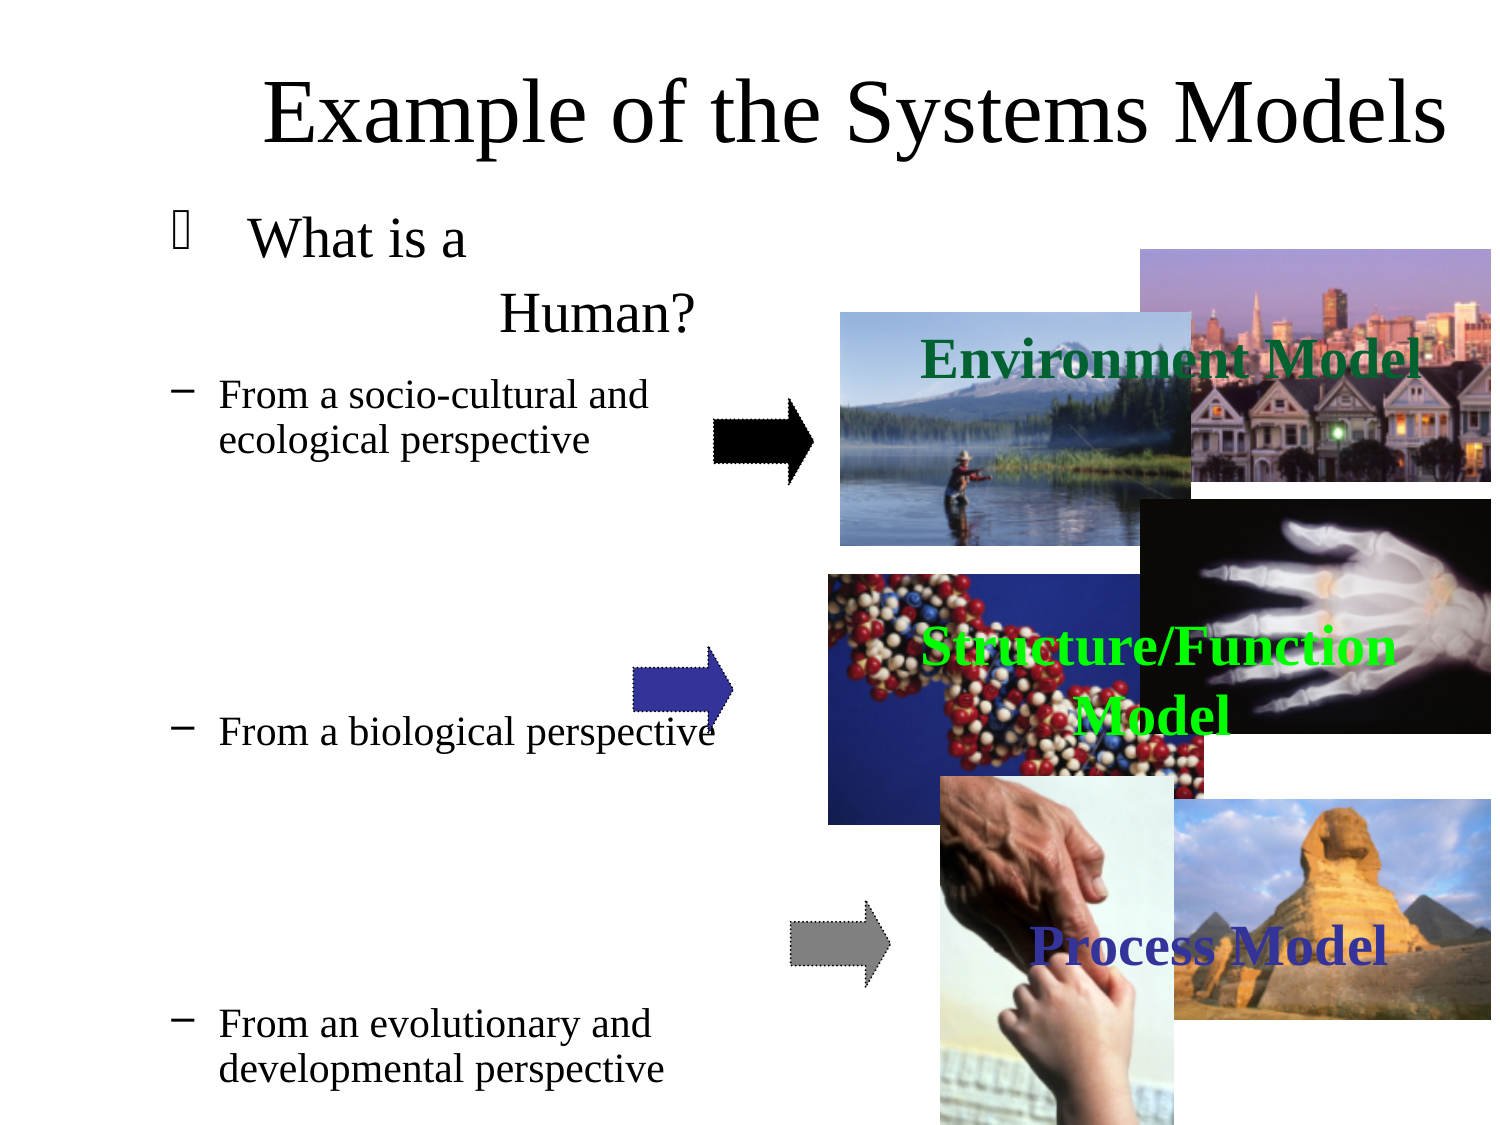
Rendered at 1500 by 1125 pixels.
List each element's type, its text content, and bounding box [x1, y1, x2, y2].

text_box [790, 899, 891, 988]
list What is a Human? From a socio-cultural and ecological perspective From a biological perspective From an evolutionary and developmental perspective [62, 200, 763, 1125]
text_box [840, 249, 1491, 499]
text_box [827, 499, 1491, 826]
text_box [902, 776, 1500, 1125]
text_box [713, 397, 814, 486]
text_box [633, 645, 734, 734]
title Example of the Systems Models [90, 12, 1466, 200]
